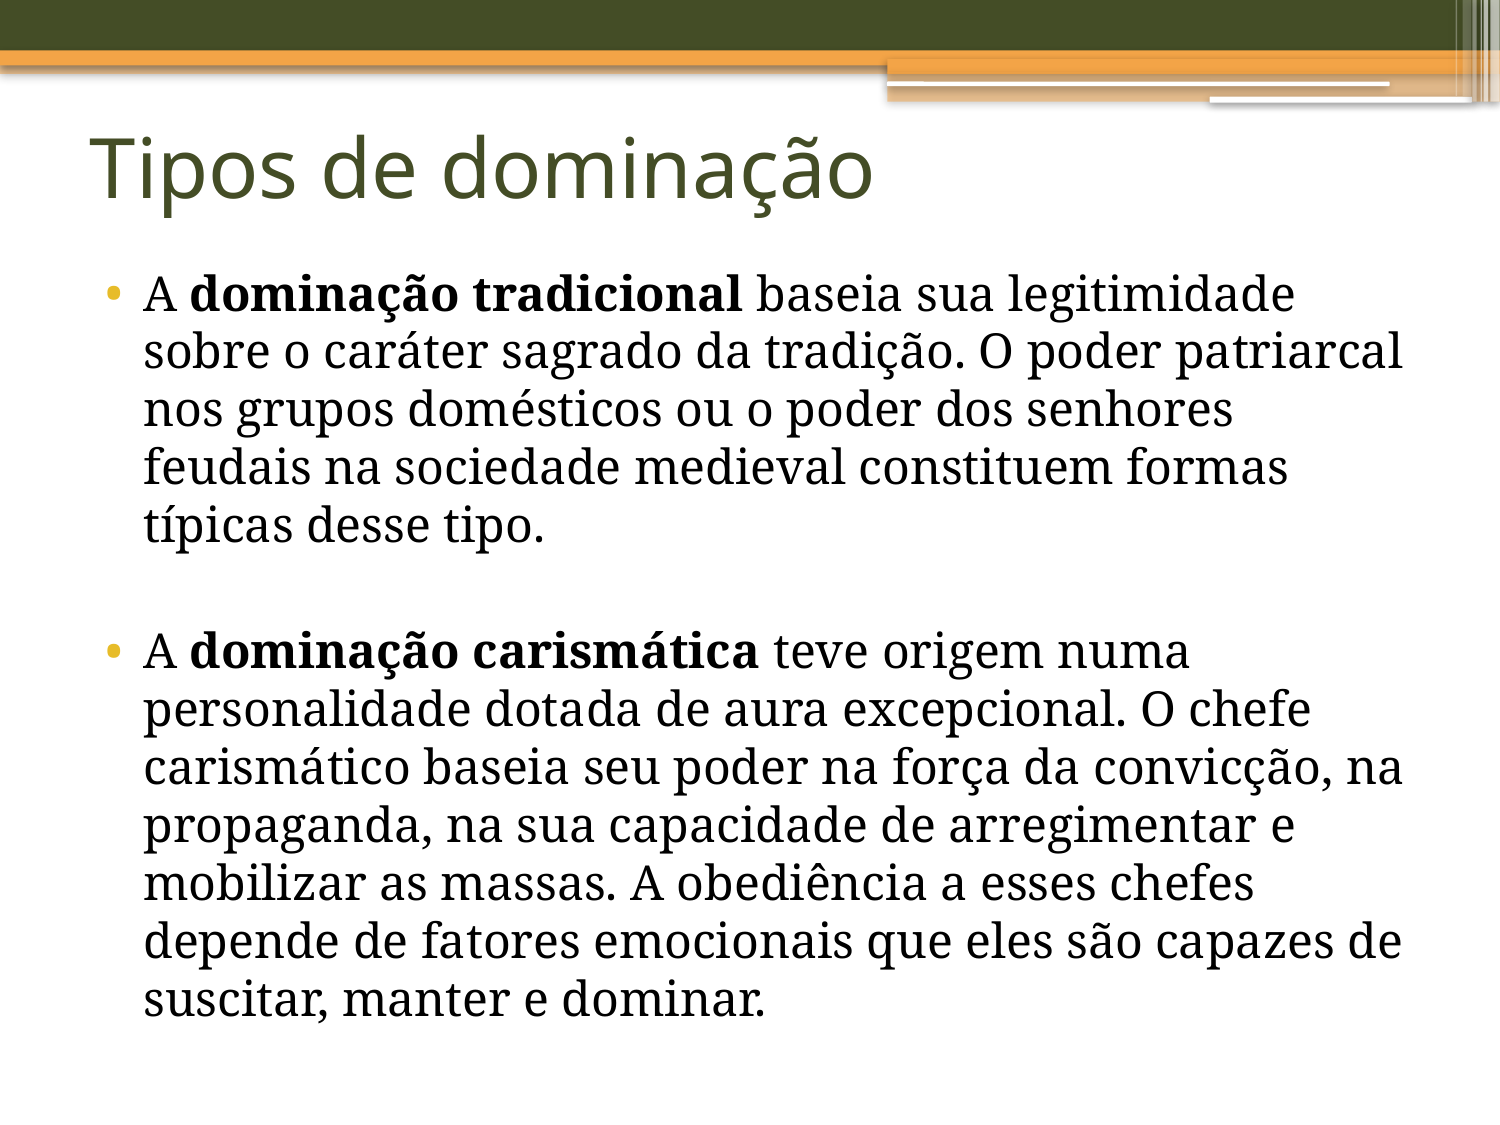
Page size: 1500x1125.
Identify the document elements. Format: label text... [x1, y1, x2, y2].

title Tipos de dominação [75, 78, 1425, 254]
list A dominação tradicional baseia sua legitimidade sobre o caráter sagrado da tradição. O poder patriarcal nos grupos domésticos ou o poder dos senhores feudais na sociedade medieval constituem formas típicas desse tipo. A dominação carismática teve origem numa personalidade dotada de aura excepcional. O chefe carismático baseia seu poder na força da convicção, na propaganda, na sua capacidade de arregimentar e mobilizar as massas. A obediência a esses chefes depende de fatores emocionais que eles são capazes de suscitar, manter e dominar. [75, 255, 1425, 1047]
